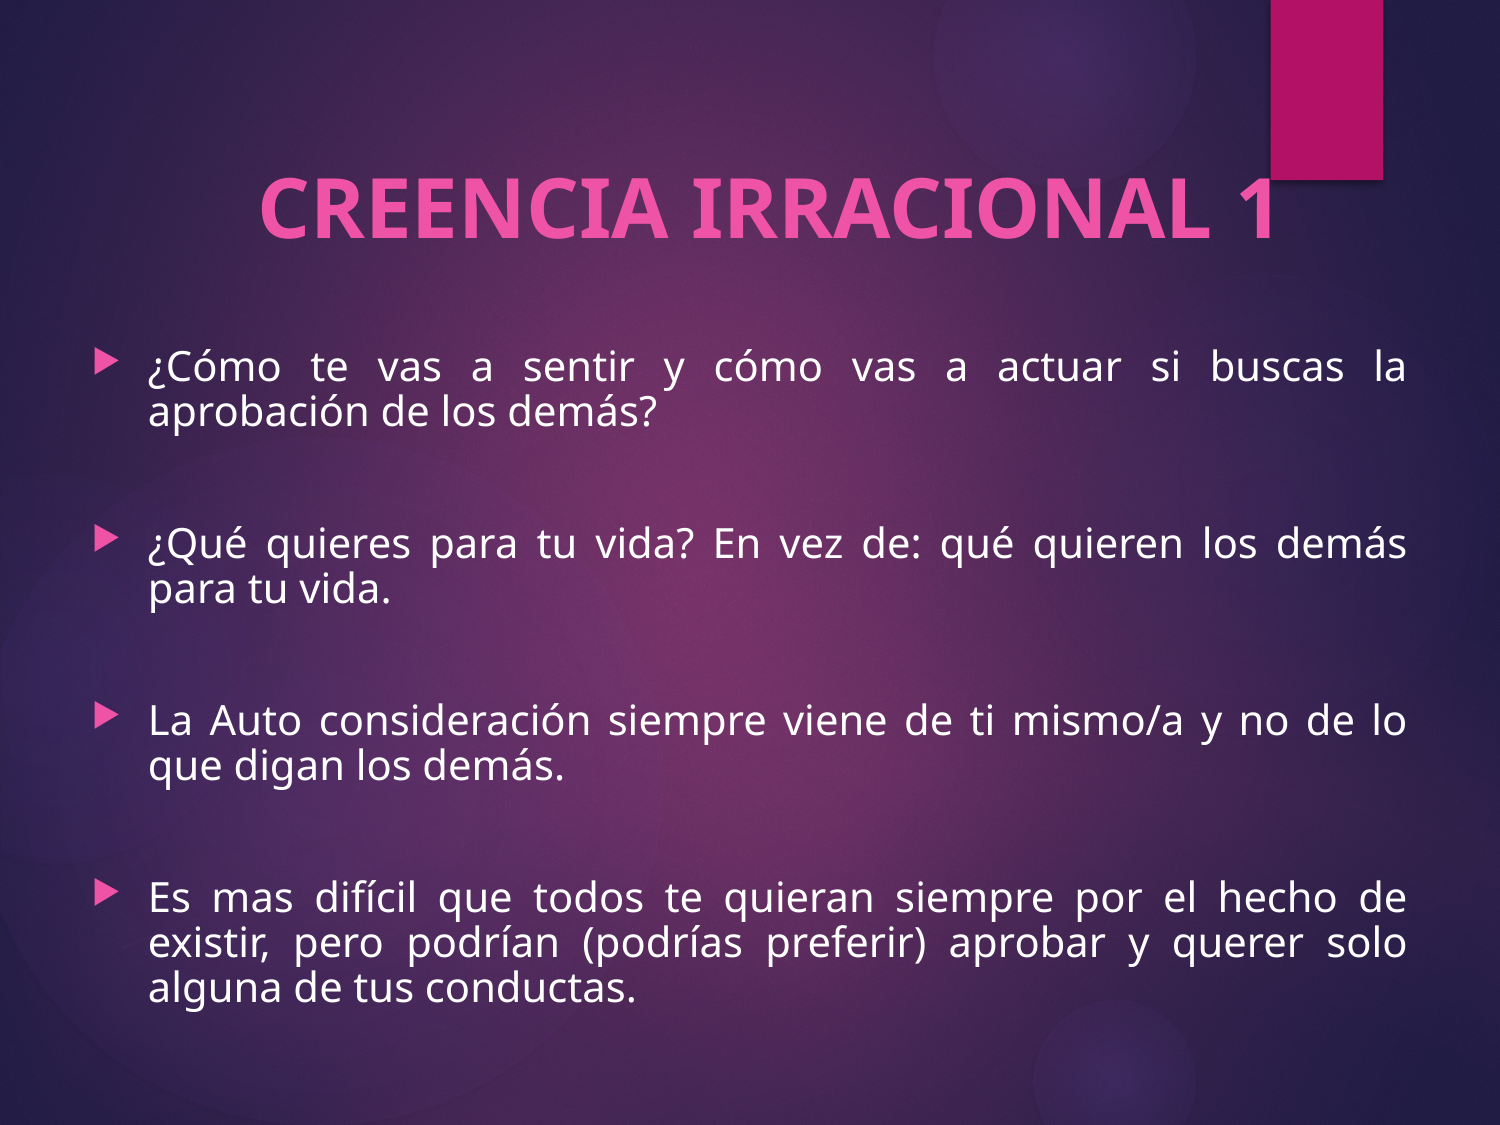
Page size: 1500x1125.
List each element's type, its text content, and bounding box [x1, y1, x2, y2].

title CREENCIA IRRACIONAL 1 [183, 147, 1358, 267]
list ¿Cómo te vas a sentir y cómo vas a actuar si buscas la aprobación de los demás? ¿Qué quieres para tu vida? En vez de: qué quieren los demás para tu vida. La Auto consideración siempre viene de ti mismo/a y no de lo que digan los demás. Es mas difícil que todos te quieran siempre por el hecho de existir, pero podrían (podrías preferir) aprobar y querer solo alguna de tus conductas. [76, 267, 1424, 1047]
